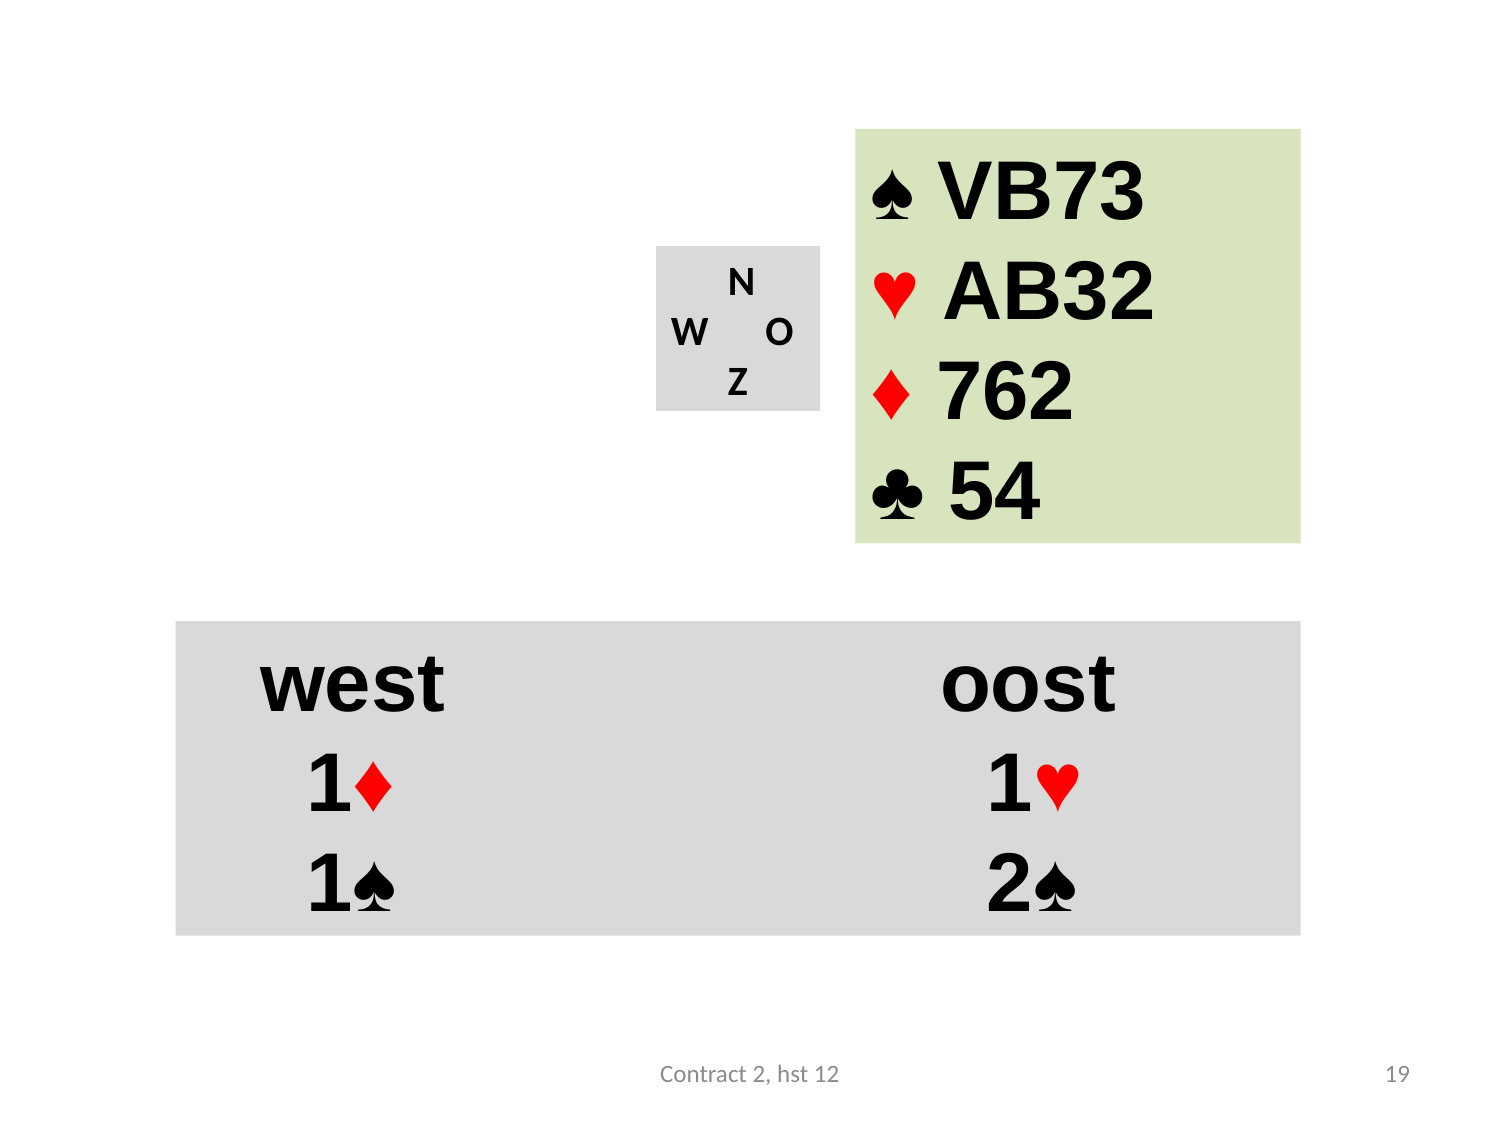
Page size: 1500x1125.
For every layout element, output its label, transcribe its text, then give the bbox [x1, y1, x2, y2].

footer Contract 2, hst 12 [512, 1042, 988, 1103]
text_box ♠ VB73 ♥ AB32 ♦ 762 ♣ 54 [855, 128, 1301, 544]
text_box west oost 1♦ 1♥ 1♠ 2♠ [175, 621, 1301, 936]
text_box N W O Z [656, 246, 821, 411]
slide_number 19 [1074, 1042, 1425, 1103]
